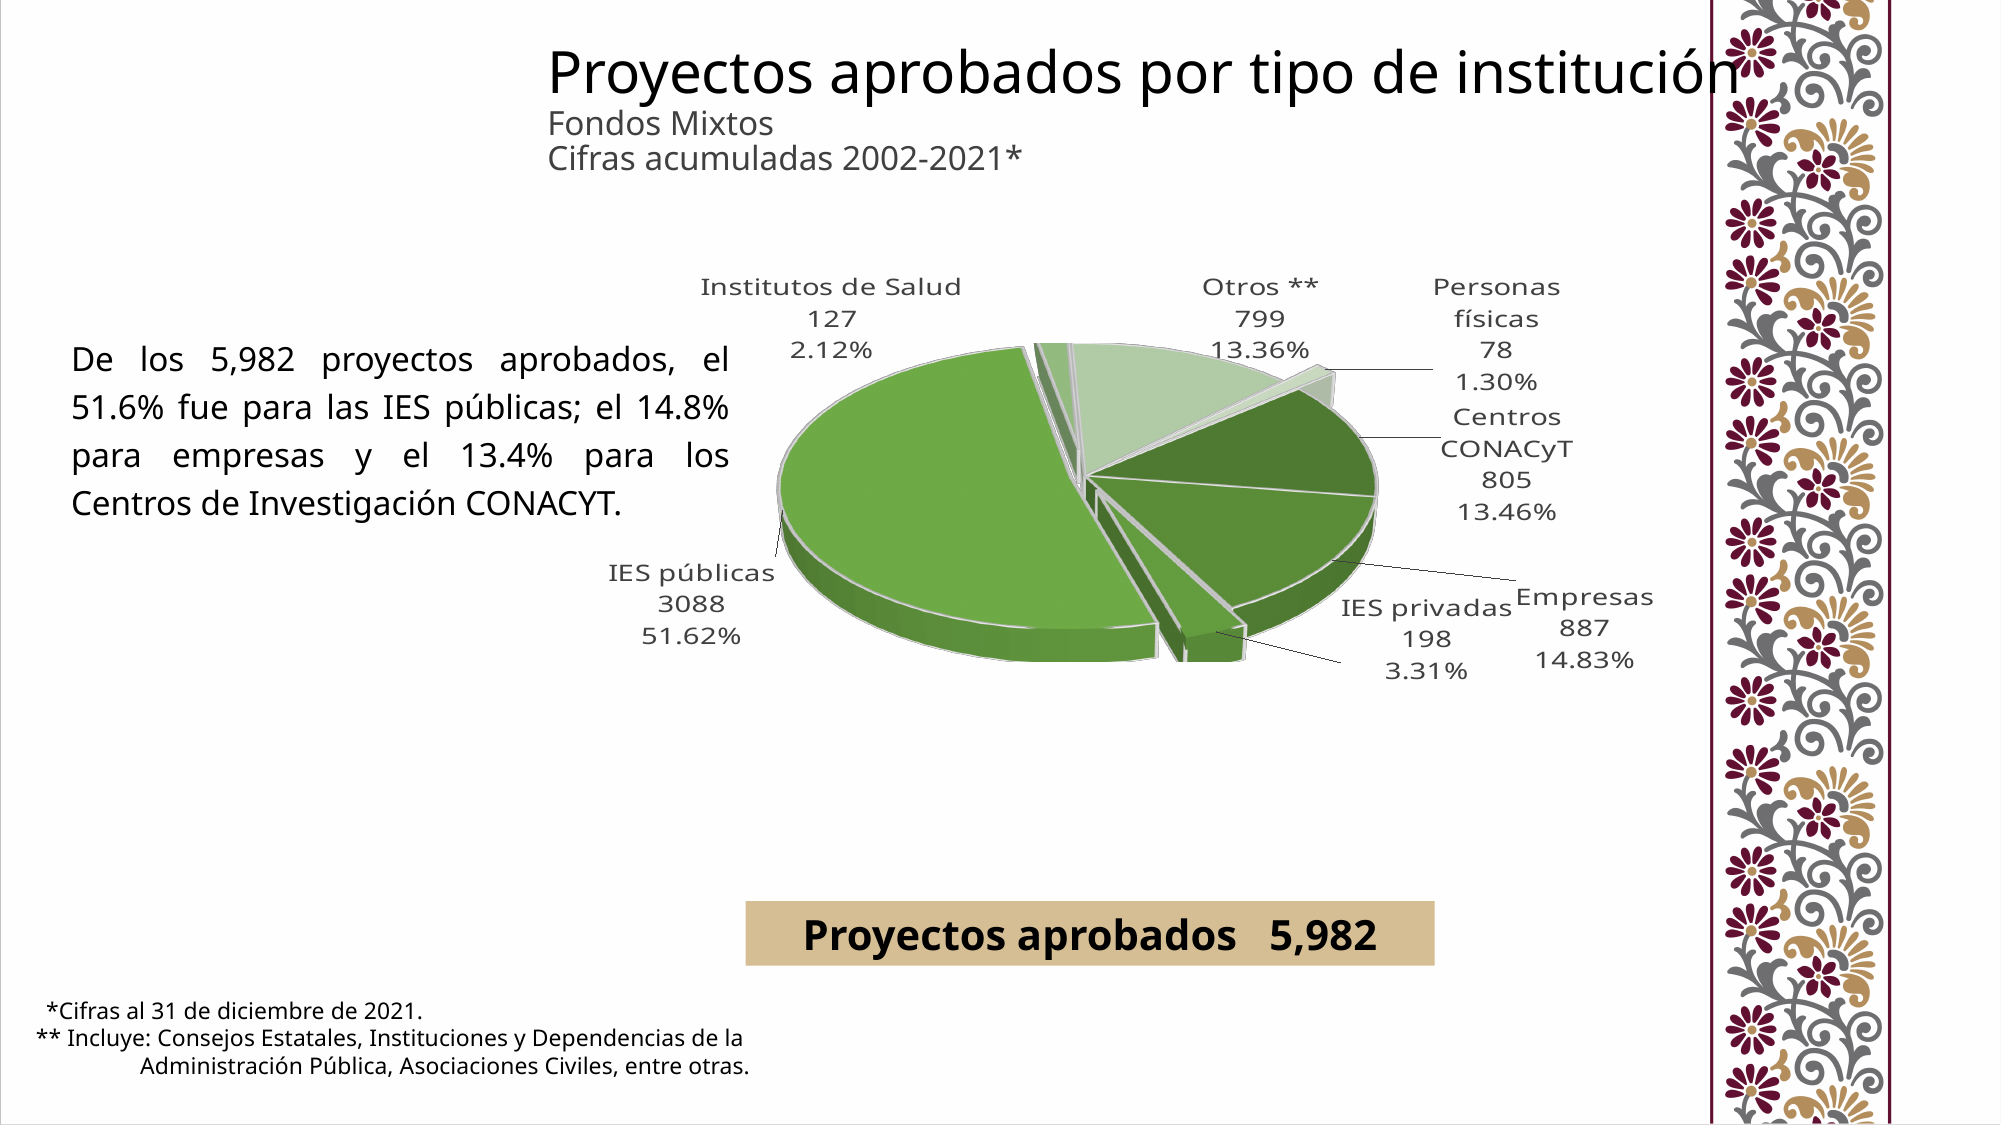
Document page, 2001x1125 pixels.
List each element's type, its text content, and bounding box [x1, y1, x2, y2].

text_box De los 5,982 proyectos aprobados, el 51.6% fue para las IES públicas; el 14.8% para empresas y el 13.4% para los Centros de Investigación CONACYT. [56, 322, 512, 530]
text_box Proyectos aprobados por tipo de institución Fondos Mixtos Cifras acumuladas 2002-2021* [532, 35, 1913, 137]
text_box Proyectos aprobados 5,982 [745, 901, 1435, 966]
chart [512, 226, 1656, 761]
text_box *Cifras al 31 de diciembre de 2021. ** Incluye: Consejos Estatales, Instituciones y Dependencias de la Administración Pública, Asociaciones Civiles, entre otras. [0, 988, 766, 1114]
